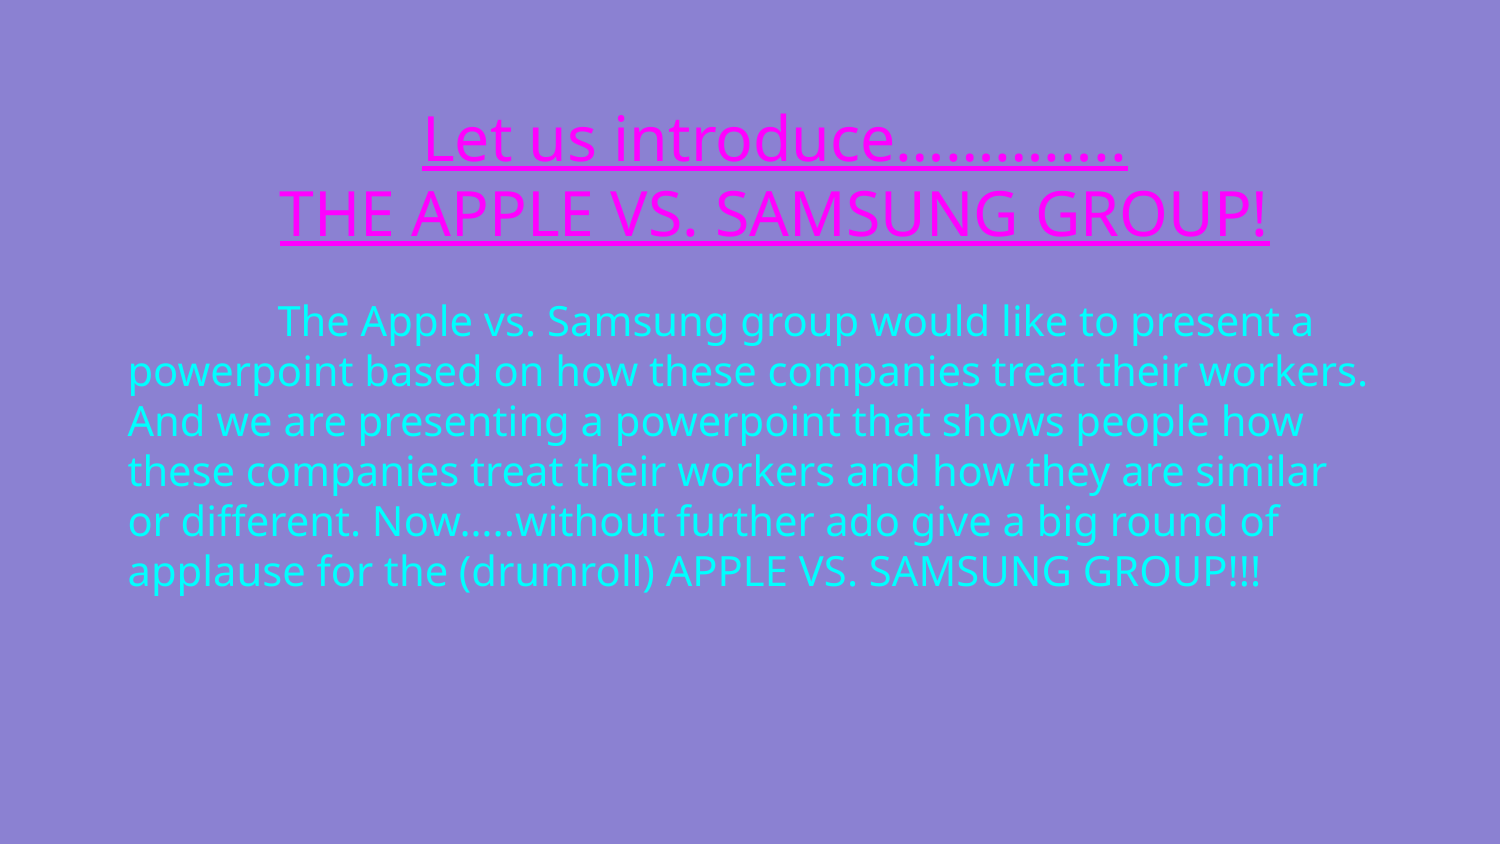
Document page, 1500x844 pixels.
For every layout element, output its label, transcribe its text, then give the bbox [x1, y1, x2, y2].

subtitle The Apple vs. Samsung group would like to present a powerpoint based on how these companies treat their workers. And we are presenting a powerpoint that shows people how these companies treat their workers and how they are similar or different. Now…..without further ado give a big round of applause for the (drumroll) APPLE VS. SAMSUNG GROUP!!! [112, 279, 1388, 409]
title Let us introduce………….. THE APPLE VS. SAMSUNG GROUP! [112, 73, 1388, 264]
